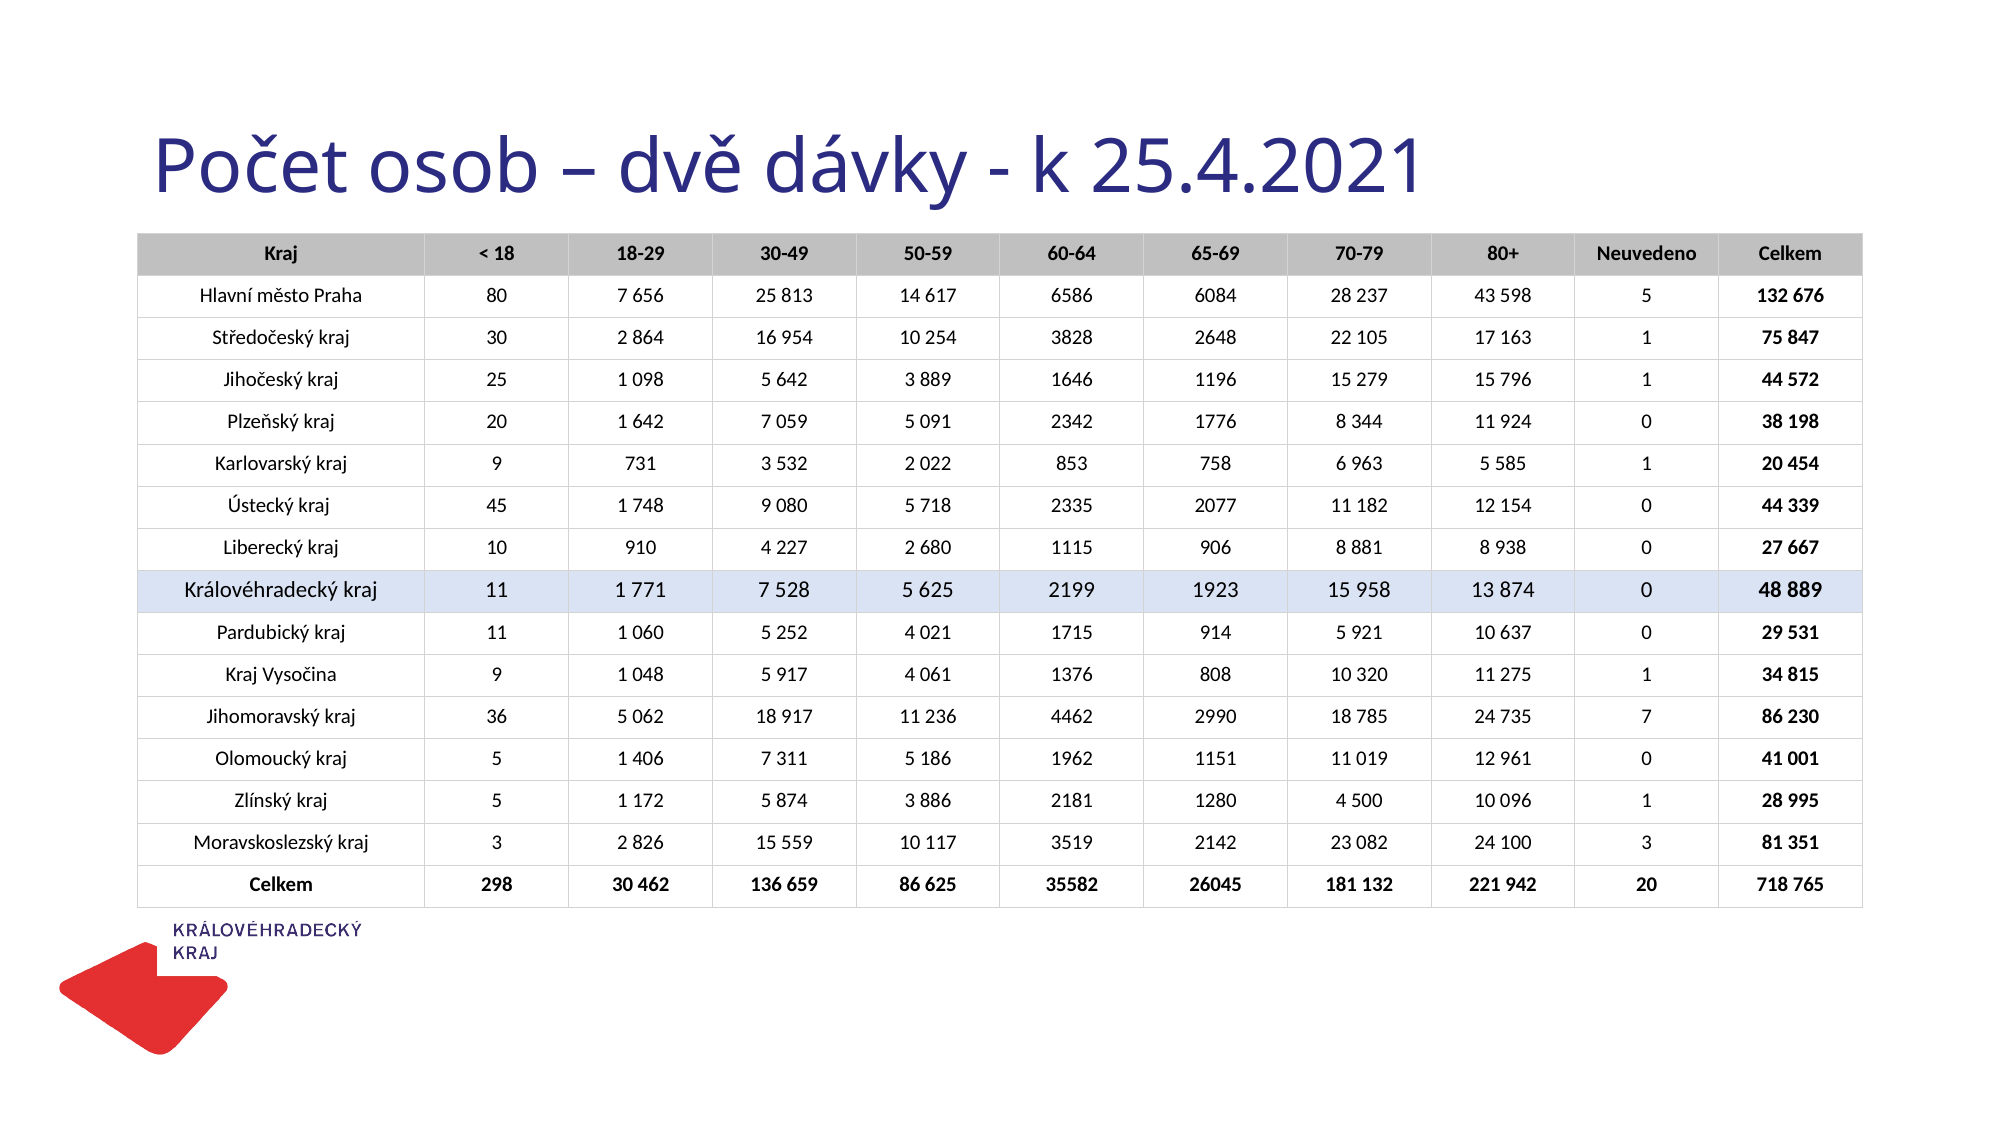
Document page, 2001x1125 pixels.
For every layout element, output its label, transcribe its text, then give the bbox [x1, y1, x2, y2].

table_cell 910 [569, 529, 712, 570]
table_cell 81 351 [1719, 824, 1862, 865]
table_cell 16 954 [713, 318, 856, 359]
table_cell 5 [1575, 276, 1718, 317]
table_cell 15 279 [1288, 360, 1431, 401]
table_cell 35582 [1000, 866, 1143, 907]
table_cell 10 117 [857, 824, 999, 865]
table_cell 12 154 [1432, 487, 1574, 528]
table_cell 298 [425, 866, 568, 907]
table_cell 1962 [1000, 739, 1143, 780]
table_cell 7 [1575, 697, 1718, 738]
table_cell 1923 [1144, 571, 1287, 612]
table_cell 11 236 [857, 697, 999, 738]
table_cell 15 796 [1432, 360, 1574, 401]
table_cell 48 889 [1719, 571, 1862, 612]
table_cell 2199 [1000, 571, 1143, 612]
table_header Kraj [138, 234, 424, 275]
table_cell 5 921 [1288, 613, 1431, 654]
table_header 65-69 [1144, 234, 1287, 275]
table_cell 5 252 [713, 613, 856, 654]
table_cell 0 [1575, 739, 1718, 780]
table_cell 1 060 [569, 613, 712, 654]
table_cell 14 617 [857, 276, 999, 317]
table_cell 2142 [1144, 824, 1287, 865]
table_cell 45 [425, 487, 568, 528]
table_cell 11 924 [1432, 402, 1574, 444]
table_cell 86 230 [1719, 697, 1862, 738]
table_cell 1280 [1144, 781, 1287, 823]
table_header 70-79 [1288, 234, 1431, 275]
table_cell Karlovarský kraj [138, 445, 424, 486]
table_cell 5 091 [857, 402, 999, 444]
table_cell 30 462 [569, 866, 712, 907]
table_cell 0 [1575, 613, 1718, 654]
table_cell 1 [1575, 318, 1718, 359]
table_cell 7 528 [713, 571, 856, 612]
table_cell 1376 [1000, 655, 1143, 696]
table_cell 2335 [1000, 487, 1143, 528]
table_cell 808 [1144, 655, 1287, 696]
table_cell Plzeňský kraj [138, 402, 424, 444]
table_cell 731 [569, 445, 712, 486]
table_cell Jihomoravský kraj [138, 697, 424, 738]
table_cell 3828 [1000, 318, 1143, 359]
table_cell 15 559 [713, 824, 856, 865]
table_cell Královéhradecký kraj [138, 571, 424, 612]
table_cell 1 406 [569, 739, 712, 780]
table_cell Liberecký kraj [138, 529, 424, 570]
table_cell 22 105 [1288, 318, 1431, 359]
table_cell 2 864 [569, 318, 712, 359]
table_cell 2 826 [569, 824, 712, 865]
table_cell 28 995 [1719, 781, 1862, 823]
table_cell 3 [1575, 824, 1718, 865]
table_cell 20 [1575, 866, 1718, 907]
table_cell 5 874 [713, 781, 856, 823]
table_cell 4 021 [857, 613, 999, 654]
table_cell 18 917 [713, 697, 856, 738]
table_cell 10 320 [1288, 655, 1431, 696]
table_cell Ústecký kraj [138, 487, 424, 528]
table_header 30-49 [713, 234, 856, 275]
table_cell 3 889 [857, 360, 999, 401]
table_cell 86 625 [857, 866, 999, 907]
table_cell 1 771 [569, 571, 712, 612]
table_cell 20 [425, 402, 568, 444]
table_cell 2 680 [857, 529, 999, 570]
table_cell 10 [425, 529, 568, 570]
table_cell 1 642 [569, 402, 712, 444]
table_cell 5 718 [857, 487, 999, 528]
table_cell 44 339 [1719, 487, 1862, 528]
table_cell 5 062 [569, 697, 712, 738]
table_cell 5 [425, 739, 568, 780]
table_cell 1115 [1000, 529, 1143, 570]
table_cell 5 186 [857, 739, 999, 780]
table_cell 24 100 [1432, 824, 1574, 865]
table_cell 43 598 [1432, 276, 1574, 317]
table_cell 0 [1575, 487, 1718, 528]
table_cell 1151 [1144, 739, 1287, 780]
table_cell Olomoucký kraj [138, 739, 424, 780]
table_cell 4 500 [1288, 781, 1431, 823]
table_header Neuvedeno [1575, 234, 1718, 275]
table_cell 9 [425, 655, 568, 696]
table_cell 30 [425, 318, 568, 359]
table_cell 2342 [1000, 402, 1143, 444]
table_cell 34 815 [1719, 655, 1862, 696]
table_cell Jihočeský kraj [138, 360, 424, 401]
table_cell 44 572 [1719, 360, 1862, 401]
table_header 18-29 [569, 234, 712, 275]
table_cell 6 963 [1288, 445, 1431, 486]
table_cell 1 048 [569, 655, 712, 696]
table_cell 9 [425, 445, 568, 486]
table_cell 11 182 [1288, 487, 1431, 528]
table_cell Hlavní město Praha [138, 276, 424, 317]
table_cell 7 656 [569, 276, 712, 317]
table_cell Moravskoslezský kraj [138, 824, 424, 865]
table_header 80+ [1432, 234, 1574, 275]
table_header < 18 [425, 234, 568, 275]
table_cell 5 [425, 781, 568, 823]
table_cell 3519 [1000, 824, 1143, 865]
table_cell 1 172 [569, 781, 712, 823]
table_cell Zlínský kraj [138, 781, 424, 823]
table_cell 3 886 [857, 781, 999, 823]
table_cell 5 625 [857, 571, 999, 612]
table_cell 4 227 [713, 529, 856, 570]
table_cell 11 [425, 613, 568, 654]
table_cell 0 [1575, 402, 1718, 444]
table_cell 11 [425, 571, 568, 612]
table_cell 5 917 [713, 655, 856, 696]
table_cell 181 132 [1288, 866, 1431, 907]
table_cell 4 061 [857, 655, 999, 696]
table_cell 1 [1575, 445, 1718, 486]
table_cell 24 735 [1432, 697, 1574, 738]
table_cell 20 454 [1719, 445, 1862, 486]
table_header 50-59 [857, 234, 999, 275]
table_cell 6084 [1144, 276, 1287, 317]
table_cell 1 748 [569, 487, 712, 528]
picture [55, 908, 362, 1066]
table_cell Kraj Vysočina [138, 655, 424, 696]
table_cell 41 001 [1719, 739, 1862, 780]
table_cell 1 [1575, 360, 1718, 401]
table_cell 23 082 [1288, 824, 1431, 865]
table_cell Celkem [138, 866, 424, 907]
title Počet osob – dvě dávky - k 25.4.2021 [137, 59, 1863, 233]
table_cell 38 198 [1719, 402, 1862, 444]
table_cell 1 [1575, 655, 1718, 696]
table_cell 8 344 [1288, 402, 1431, 444]
table_cell 221 942 [1432, 866, 1574, 907]
table_cell 758 [1144, 445, 1287, 486]
table_cell 7 311 [713, 739, 856, 780]
table_cell 2648 [1144, 318, 1287, 359]
table_cell 2077 [1144, 487, 1287, 528]
table_cell 6586 [1000, 276, 1143, 317]
table_cell 8 938 [1432, 529, 1574, 570]
table_cell 2990 [1144, 697, 1287, 738]
table_cell 5 585 [1432, 445, 1574, 486]
table_cell 1 [1575, 781, 1718, 823]
table_cell 29 531 [1719, 613, 1862, 654]
table_cell 18 785 [1288, 697, 1431, 738]
table_cell 3 532 [713, 445, 856, 486]
table_cell 80 [425, 276, 568, 317]
table_cell 36 [425, 697, 568, 738]
table_cell 5 642 [713, 360, 856, 401]
table_cell 1776 [1144, 402, 1287, 444]
table_cell 853 [1000, 445, 1143, 486]
table_cell 2181 [1000, 781, 1143, 823]
table_cell 28 237 [1288, 276, 1431, 317]
table_cell Pardubický kraj [138, 613, 424, 654]
table_cell 914 [1144, 613, 1287, 654]
table_cell 75 847 [1719, 318, 1862, 359]
table_cell 25 813 [713, 276, 856, 317]
table_cell 17 163 [1432, 318, 1574, 359]
table_cell 9 080 [713, 487, 856, 528]
table_cell 132 676 [1719, 276, 1862, 317]
table_cell 11 275 [1432, 655, 1574, 696]
table_cell 906 [1144, 529, 1287, 570]
table_cell 11 019 [1288, 739, 1431, 780]
table_cell 15 958 [1288, 571, 1431, 612]
table_cell 1646 [1000, 360, 1143, 401]
table_cell 1715 [1000, 613, 1143, 654]
table_cell 10 637 [1432, 613, 1574, 654]
table_cell 27 667 [1719, 529, 1862, 570]
table_cell 13 874 [1432, 571, 1574, 612]
table_cell 10 254 [857, 318, 999, 359]
table_cell 26045 [1144, 866, 1287, 907]
table_cell 8 881 [1288, 529, 1431, 570]
table_header Celkem [1719, 234, 1862, 275]
table_cell 0 [1575, 529, 1718, 570]
table_cell 2 022 [857, 445, 999, 486]
table_cell 0 [1575, 571, 1718, 612]
table_cell 136 659 [713, 866, 856, 907]
table_cell 7 059 [713, 402, 856, 444]
table_cell 25 [425, 360, 568, 401]
table_cell 1 098 [569, 360, 712, 401]
table_cell 4462 [1000, 697, 1143, 738]
table_cell 1196 [1144, 360, 1287, 401]
table_cell Středočeský kraj [138, 318, 424, 359]
table_header 60-64 [1000, 234, 1143, 275]
table_cell 12 961 [1432, 739, 1574, 780]
table_cell 3 [425, 824, 568, 865]
table_cell 718 765 [1719, 866, 1862, 907]
table_cell 10 096 [1432, 781, 1574, 823]
